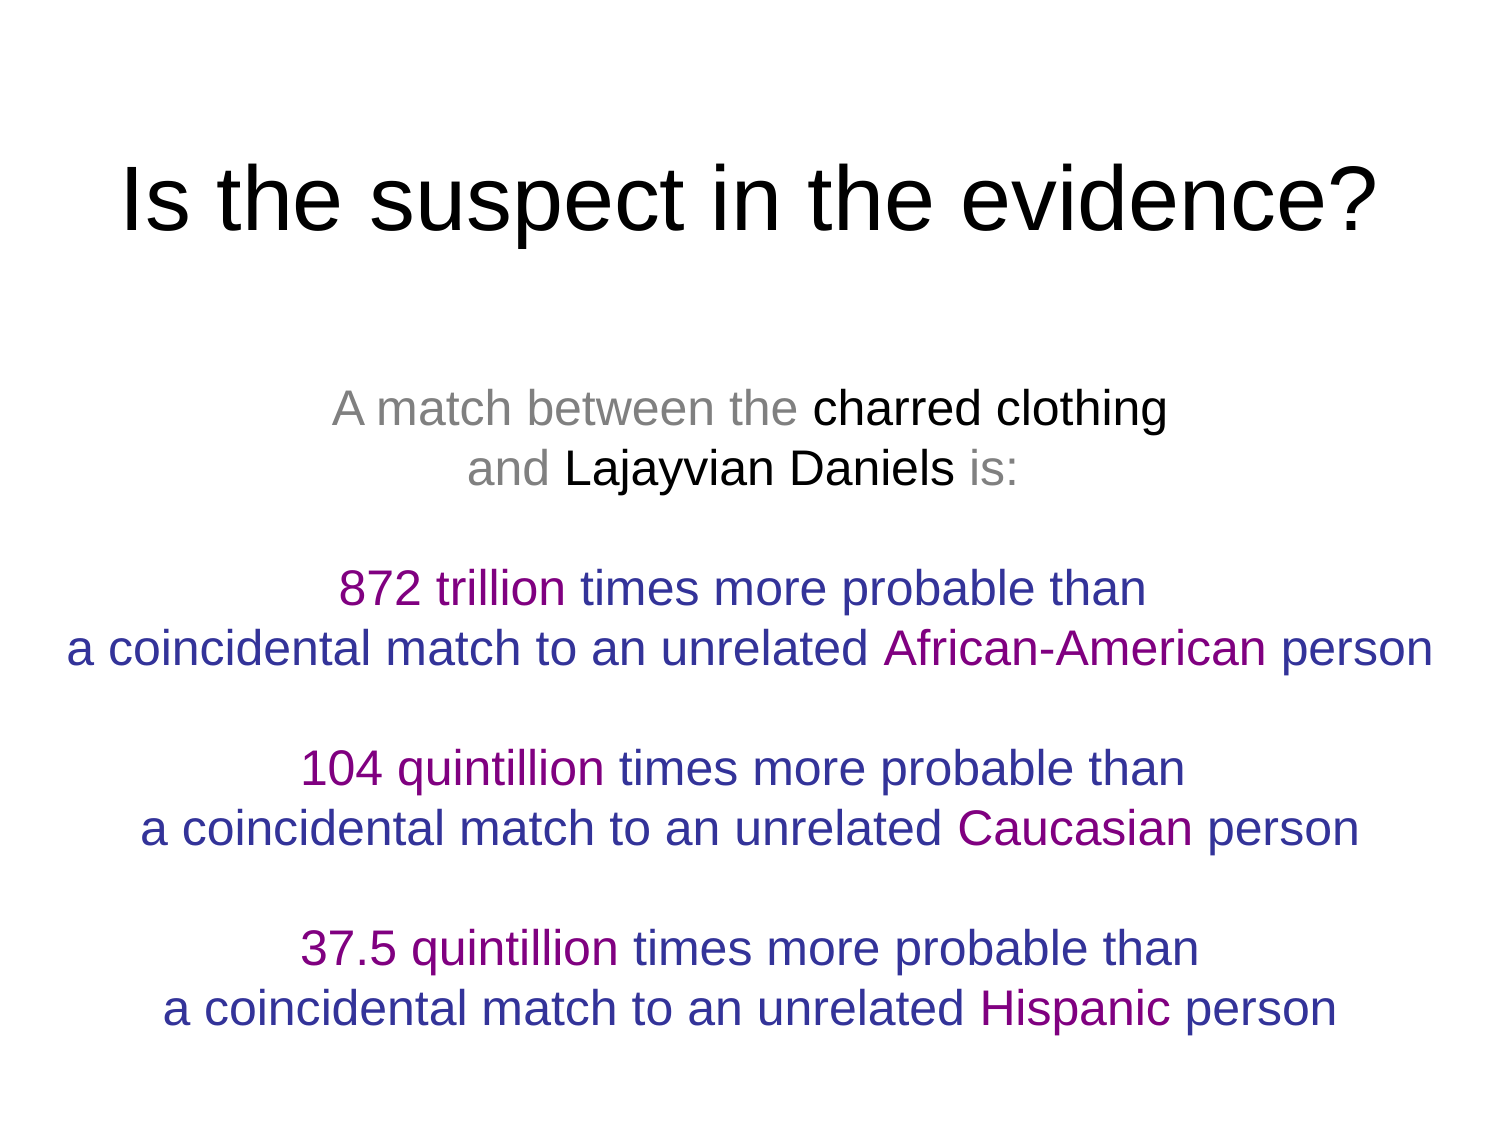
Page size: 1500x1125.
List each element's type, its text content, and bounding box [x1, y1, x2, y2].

text_box A match between the charred clothing and Lajayvian Daniels is: 872 trillion times more probable than a coincidental match to an unrelated African-American person 104 quintillion times more probable than a coincidental match to an unrelated Caucasian person 37.5 quintillion times more probable than a coincidental match to an unrelated Hispanic person [34, 368, 1466, 1044]
title Is the suspect in the evidence? [0, 99, 1500, 288]
